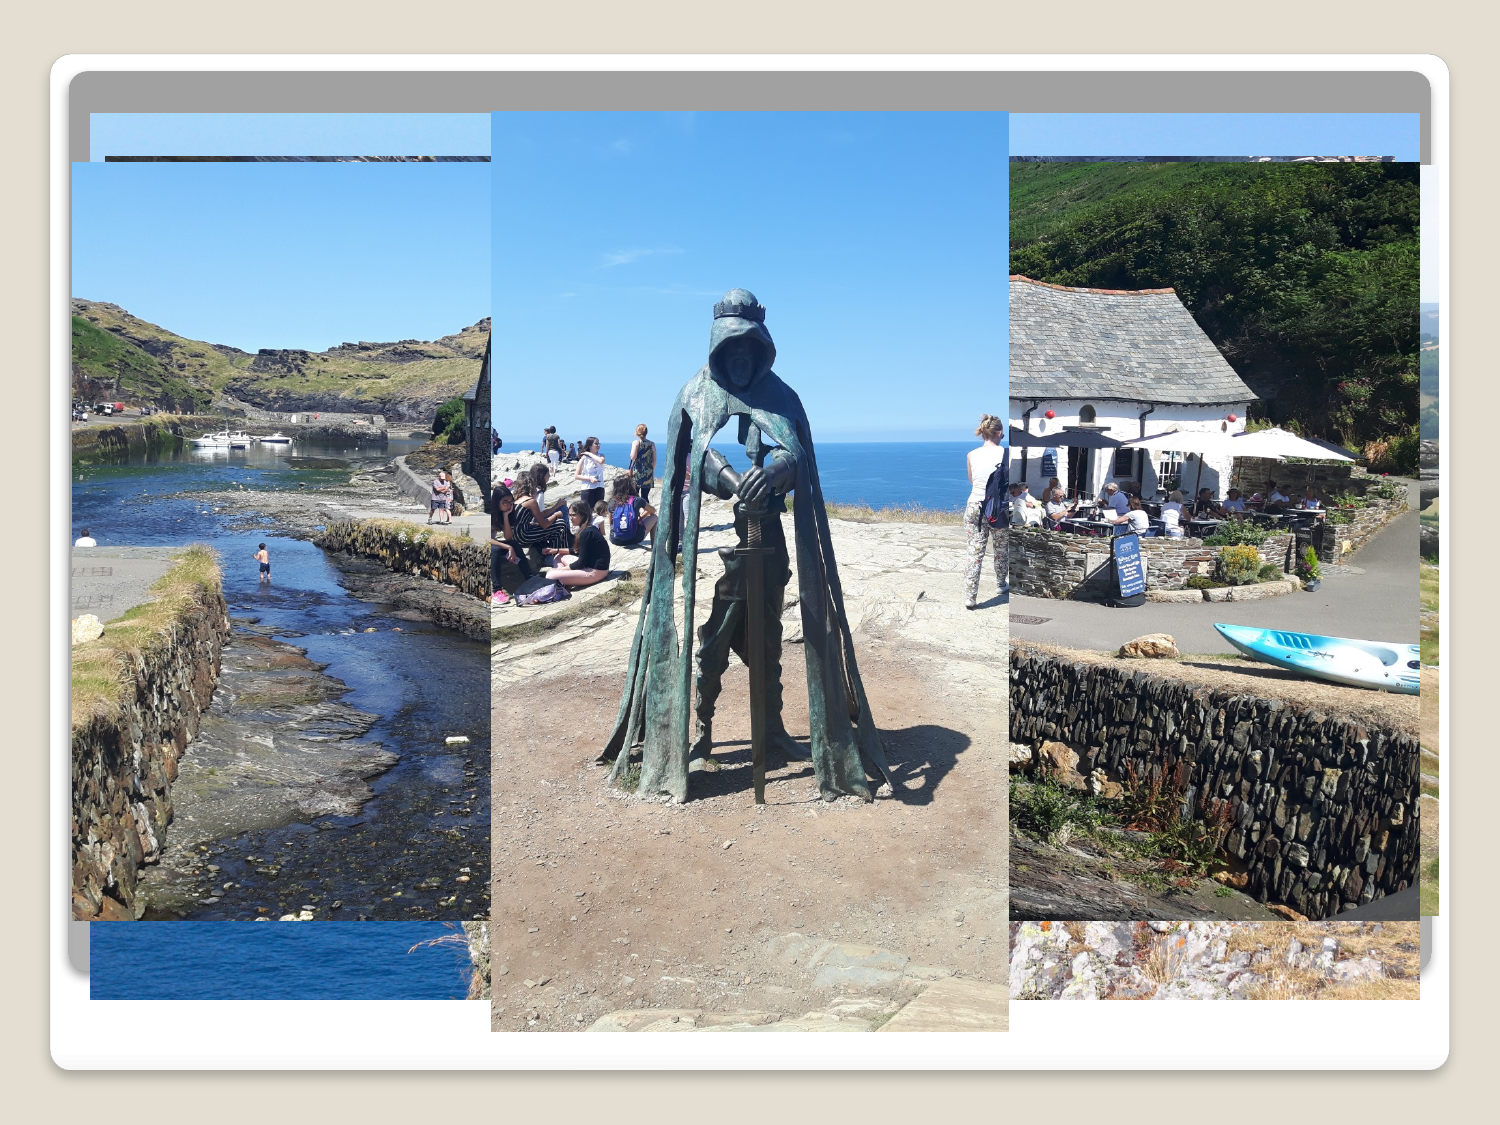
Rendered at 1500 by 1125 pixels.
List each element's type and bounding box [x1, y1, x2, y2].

picture [72, 111, 1439, 1033]
